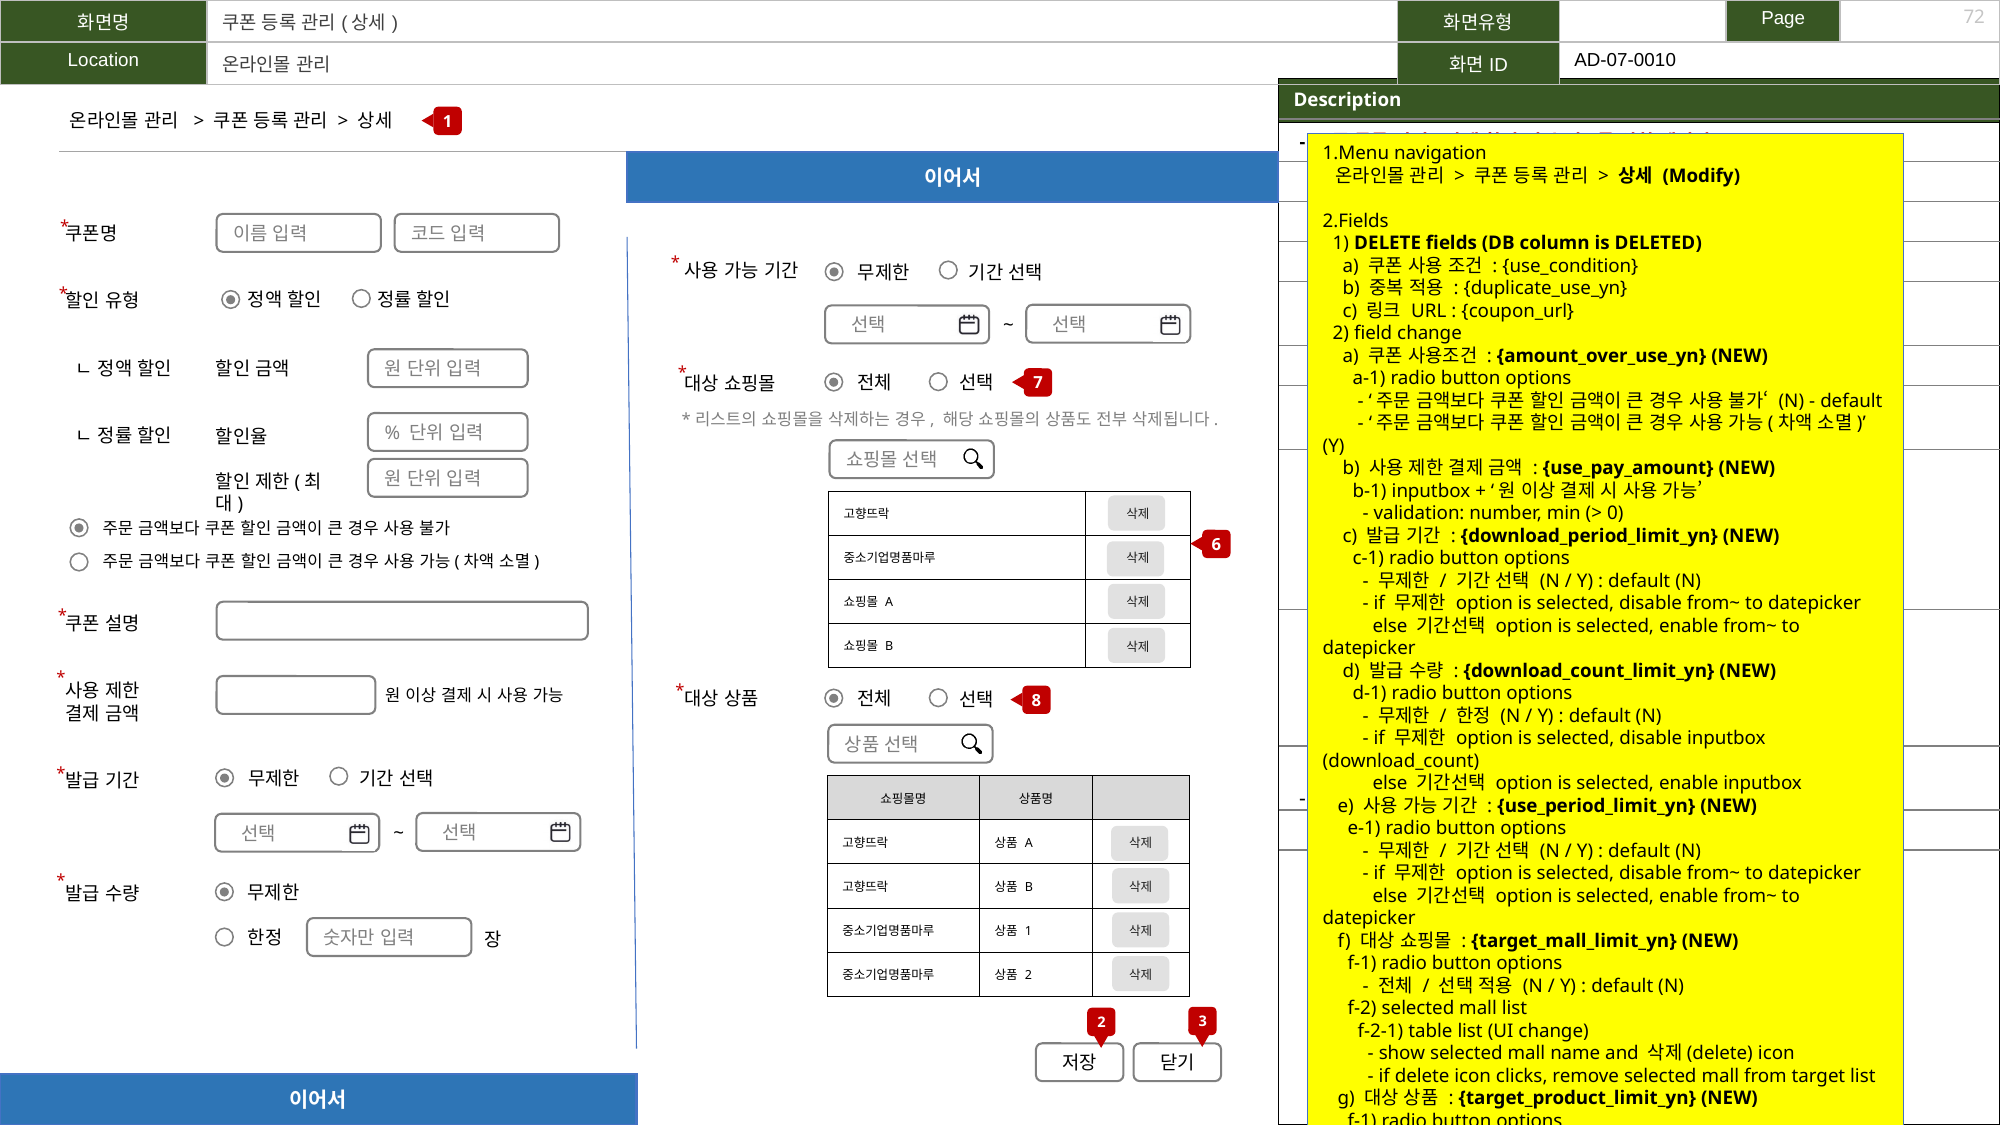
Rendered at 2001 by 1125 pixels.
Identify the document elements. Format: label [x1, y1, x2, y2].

text_box [0, 1073, 638, 1125]
table_cell [1560, 48, 1999, 84]
table_cell [1904, 242, 2000, 281]
table_cell [1279, 242, 1307, 281]
table_cell [1279, 162, 1307, 201]
text_box [1106, 494, 1167, 532]
table_header [1, 1, 206, 41]
table_cell [980, 820, 1092, 863]
table_cell [828, 864, 979, 908]
table_cell [1904, 851, 1999, 1124]
table_header [1093, 776, 1189, 819]
picture [951, 309, 985, 342]
table_cell [1093, 864, 1189, 908]
text_box [44, 208, 607, 579]
text_box [366, 457, 529, 498]
text_box [1284, 133, 1915, 1125]
text_box [1111, 911, 1171, 949]
table_cell [829, 580, 1085, 623]
table_cell [829, 536, 1085, 579]
table_cell [1279, 202, 1307, 241]
text_box [59, 151, 1279, 203]
table_cell [828, 953, 979, 996]
text_box [1105, 540, 1166, 578]
table_cell [828, 820, 979, 863]
table_header [1398, 1, 1550, 41]
picture [1153, 309, 1186, 342]
text_box [1106, 582, 1167, 620]
table_header [208, 1, 1397, 41]
table_cell [1904, 386, 2000, 449]
text_box [220, 280, 486, 318]
table_header [1279, 120, 2000, 161]
table_cell [1904, 747, 2000, 809]
table_cell [208, 43, 1397, 84]
table_cell [980, 864, 1092, 908]
text_box [1196, 523, 1225, 564]
table_cell [1904, 346, 2000, 385]
table_cell [1086, 536, 1190, 579]
table_cell [980, 953, 1092, 996]
table_header [980, 776, 1092, 819]
text_box [55, 100, 456, 141]
table_cell [1279, 811, 1307, 849]
table_cell [1904, 282, 2000, 345]
text_box [1106, 626, 1167, 664]
table_cell [1904, 610, 2000, 745]
table_cell [1093, 953, 1189, 996]
table_cell [1904, 450, 2000, 609]
picture [960, 446, 985, 471]
table_header [828, 776, 979, 819]
table_cell [1904, 162, 2000, 201]
table_cell [1279, 851, 1307, 1124]
table_cell [1093, 909, 1189, 952]
text_box [366, 348, 529, 389]
table_header [1086, 492, 1190, 535]
table_cell [1279, 282, 1307, 345]
table_cell [1086, 580, 1190, 623]
table_cell [1279, 386, 1307, 449]
text_box [655, 244, 1257, 764]
table_cell [1398, 43, 1559, 84]
text_box [366, 411, 529, 452]
table_cell [1279, 747, 1307, 809]
picture [543, 816, 576, 849]
table_cell [1279, 610, 1307, 745]
text_box [1111, 867, 1171, 905]
text_box [1110, 824, 1170, 862]
table_cell [829, 624, 1085, 667]
table_header [1279, 85, 1999, 118]
slide_number [1550, 0, 2000, 48]
table_cell [1904, 811, 2000, 849]
table_cell [1086, 624, 1190, 667]
text_box [1034, 1005, 1125, 1083]
text_box [1132, 1004, 1223, 1083]
table_cell [1093, 820, 1189, 863]
table_cell [1904, 202, 2000, 241]
table_cell [1279, 346, 1307, 385]
picture [959, 731, 984, 756]
table_cell [1, 43, 206, 84]
text_box [393, 212, 561, 253]
text_box [1111, 955, 1171, 993]
table_header [829, 492, 1085, 535]
table_cell [980, 909, 1092, 952]
table_cell [1279, 450, 1307, 609]
text_box [41, 236, 637, 1049]
picture [341, 818, 375, 851]
table_cell [828, 909, 979, 952]
